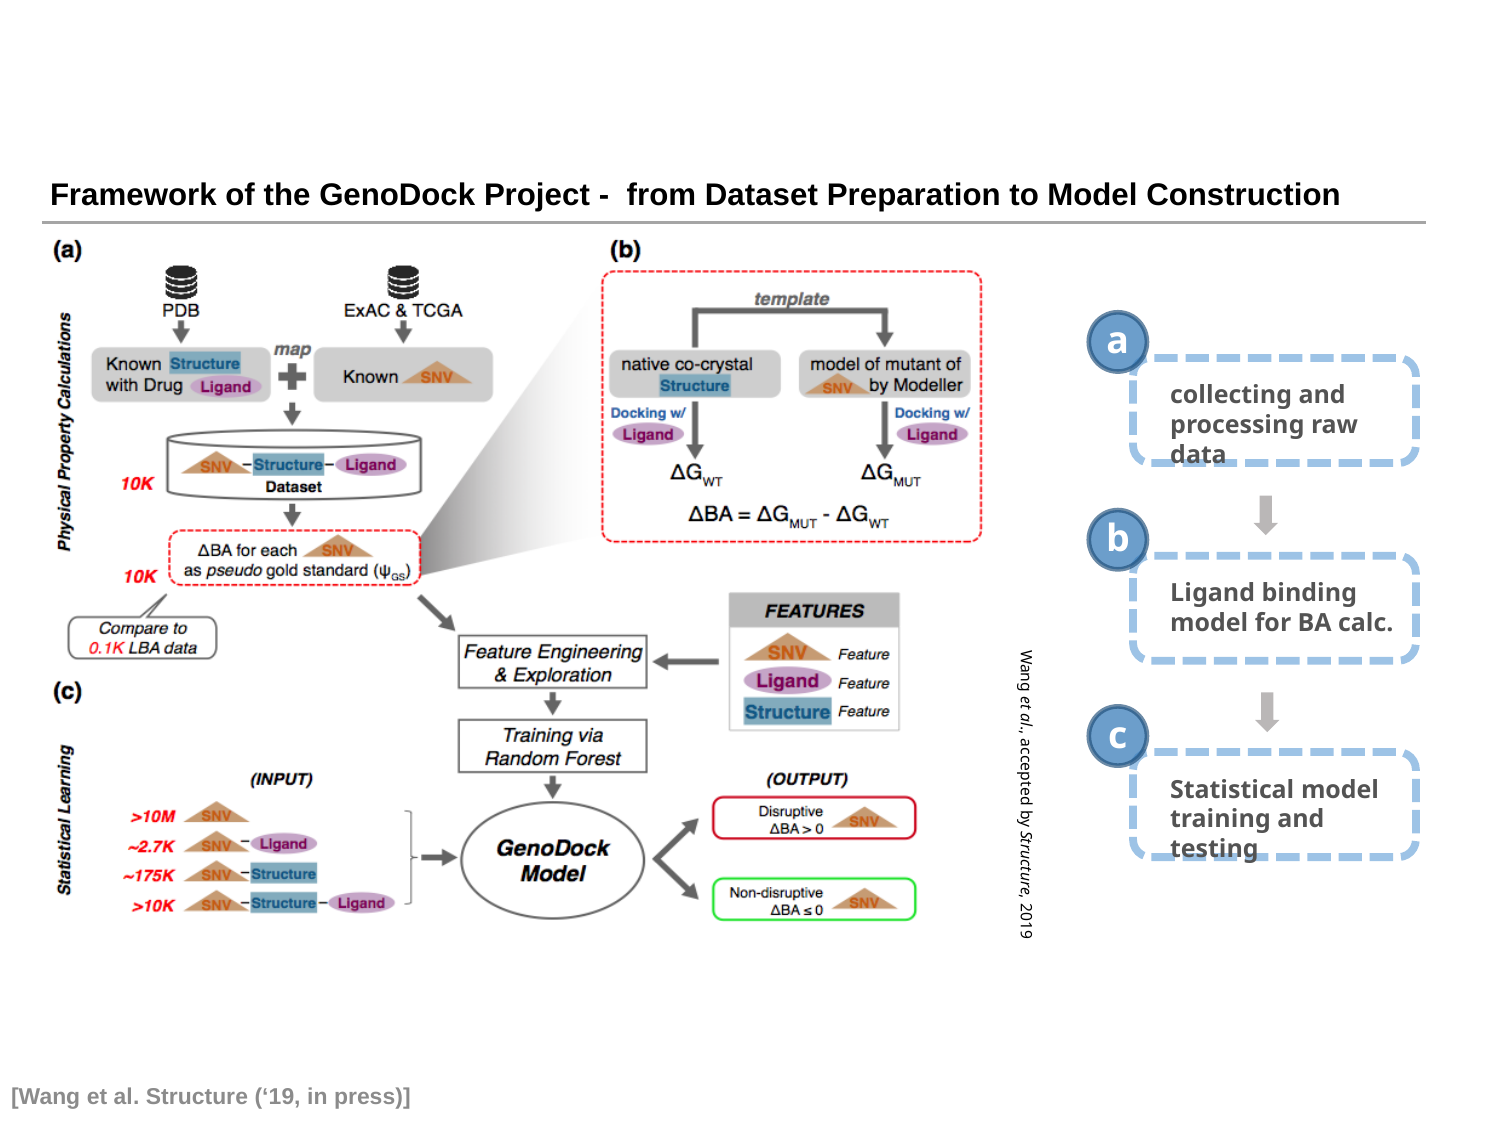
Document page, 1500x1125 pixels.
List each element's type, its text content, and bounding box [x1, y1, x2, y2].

text_box [1131, 750, 1417, 859]
text_box [1251, 494, 1281, 537]
text_box [1252, 691, 1282, 734]
text_box collecting and processing raw data [1155, 371, 1416, 477]
footer [Wang et al. Structure (‘19, in press)] [0, 1080, 745, 1112]
text_box Statistical model training and testing [1155, 765, 1416, 871]
picture [35, 225, 994, 936]
text_box Framework of the GenoDock Project - from Dataset Preparation to Model Construction [35, 167, 1397, 220]
text_box Wang et al., accepted by Structure, 2019 [1010, 635, 1044, 954]
text_box [1131, 356, 1417, 465]
text_box b [1087, 509, 1149, 571]
text_box a [1087, 311, 1149, 373]
text_box c [1087, 705, 1149, 767]
text_box [1131, 554, 1417, 662]
